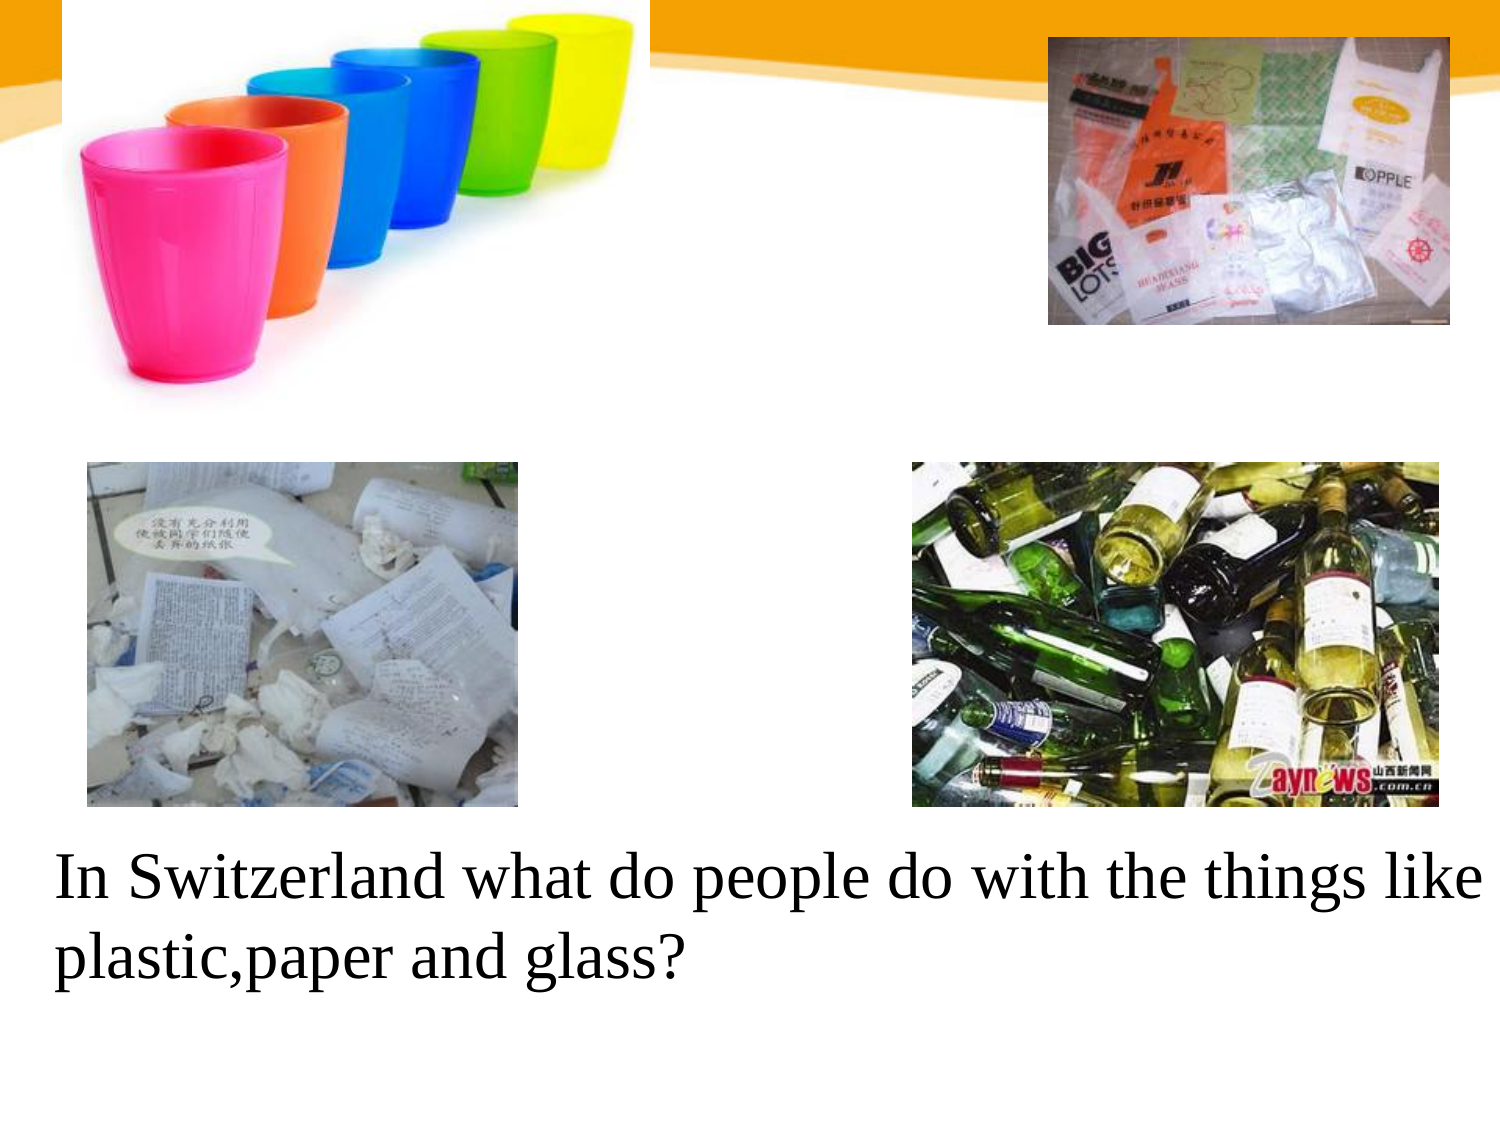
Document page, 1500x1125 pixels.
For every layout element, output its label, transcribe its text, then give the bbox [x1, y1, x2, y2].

text_box In Switzerland what do people do with the things like plastic,paper and glass? [39, 824, 1500, 1000]
picture [0, 0, 1500, 1125]
